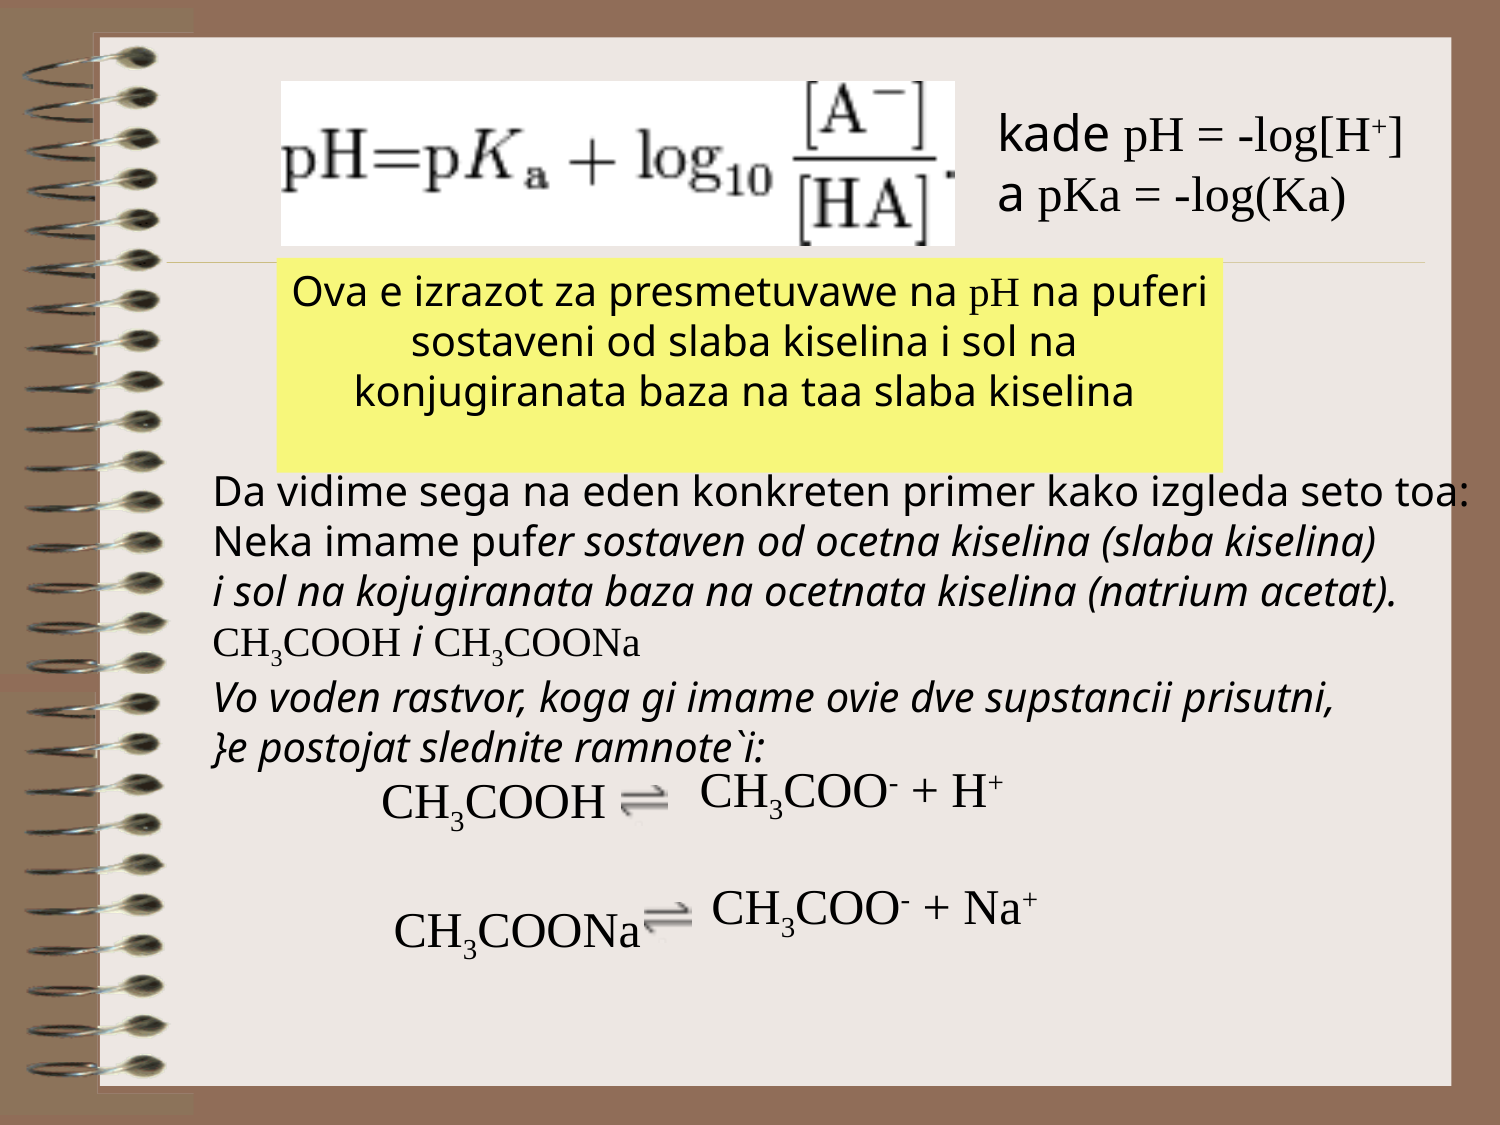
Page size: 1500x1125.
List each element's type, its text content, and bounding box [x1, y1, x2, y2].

picture [0, 692, 194, 1115]
text_box Da vidime sega na eden konkreten primer kako izgleda seto toa: Neka imame pufer sostaven od ocetna kiselina (slaba kiselina) i sol na kojugiranata baza na ocetnata kiselina (natrium acetat). CH3COOH i CH3COONa Vo voden rastvor, koga gi imame ovie dve supstancii prisutni, }e postojat slednite ramnote`i: [197, 456, 1486, 879]
text_box kade pH = -log[H+] a pKa = -log(Ka) [982, 93, 1419, 229]
text_box CH3COOH CH3COONa [366, 761, 656, 973]
picture [280, 81, 956, 247]
picture [620, 784, 669, 826]
text_box CH3COO- + Na+ [696, 867, 1053, 951]
text_box Ova e izrazot za presmetuvawe na pH na puferi sostaveni od slaba kiselina i sol na konjugiranata baza na taa slaba kiselina [276, 257, 1224, 456]
text_box CH3COO- + H+ [684, 749, 1019, 833]
picture [0, 8, 194, 674]
picture [644, 902, 692, 944]
